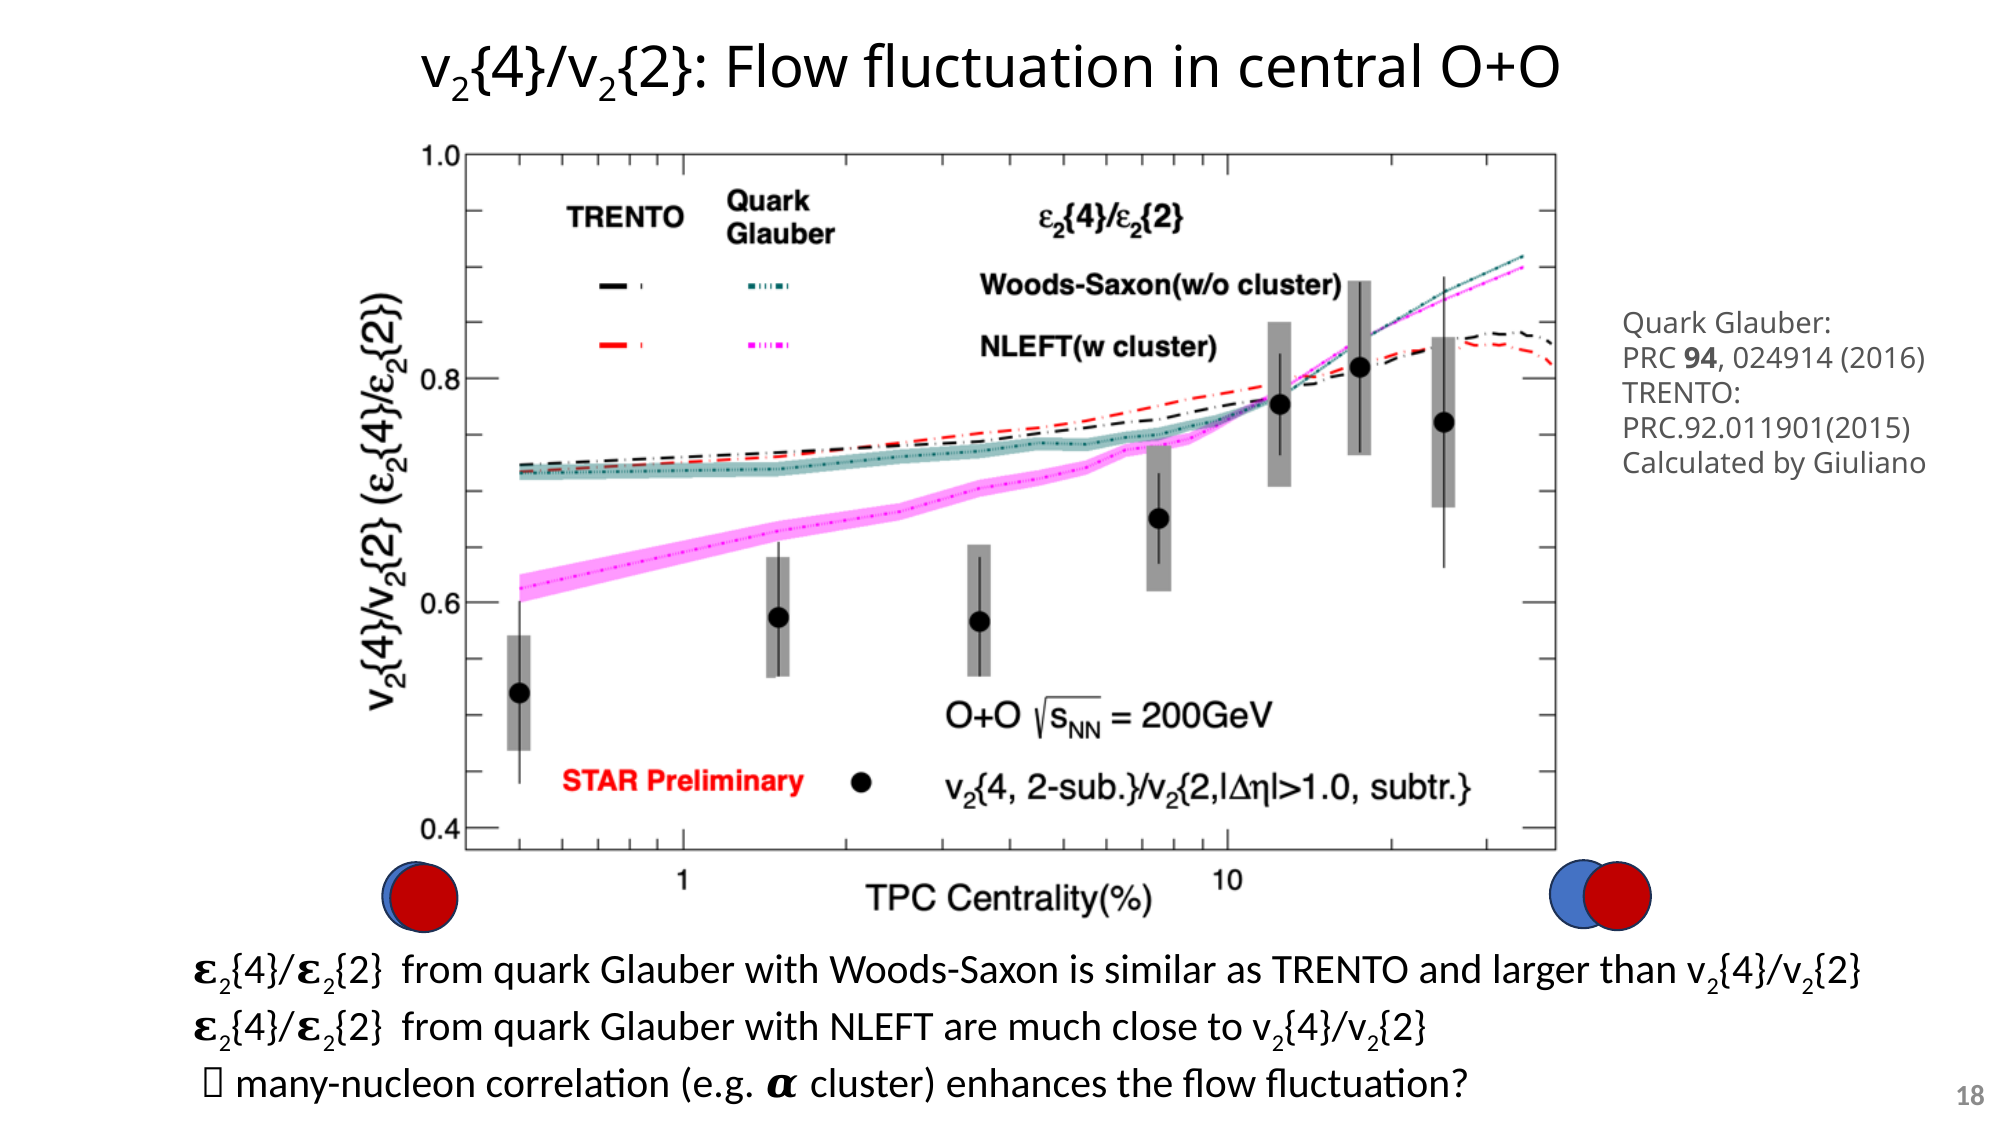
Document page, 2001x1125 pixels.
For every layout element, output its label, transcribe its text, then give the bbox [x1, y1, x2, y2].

text_box Quark Glauber: PRC 94, 024914 (2016) TRENTO: PRC.92.011901(2015) Calculated by Giuliano [1607, 296, 1994, 487]
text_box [1549, 860, 1651, 931]
text_box 𝛆2{4}/𝛆2{2} from quark Glauber with Woods-Saxon is similar as TRENTO and larger than v2{4}/v2{2} 𝛆2{4}/𝛆2{2} from quark Glauber with NLEFT are much close to v2{4}/v2{2}  many-nucleon correlation (e.g. 𝜶 cluster) enhances the flow fluctuation? [176, 934, 1950, 1114]
slide_number 18 [1550, 1063, 2000, 1124]
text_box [382, 862, 458, 933]
picture [343, 139, 1581, 930]
title v2{4}/v2{2}: Flow fluctuation in central O+O [137, 22, 1863, 111]
